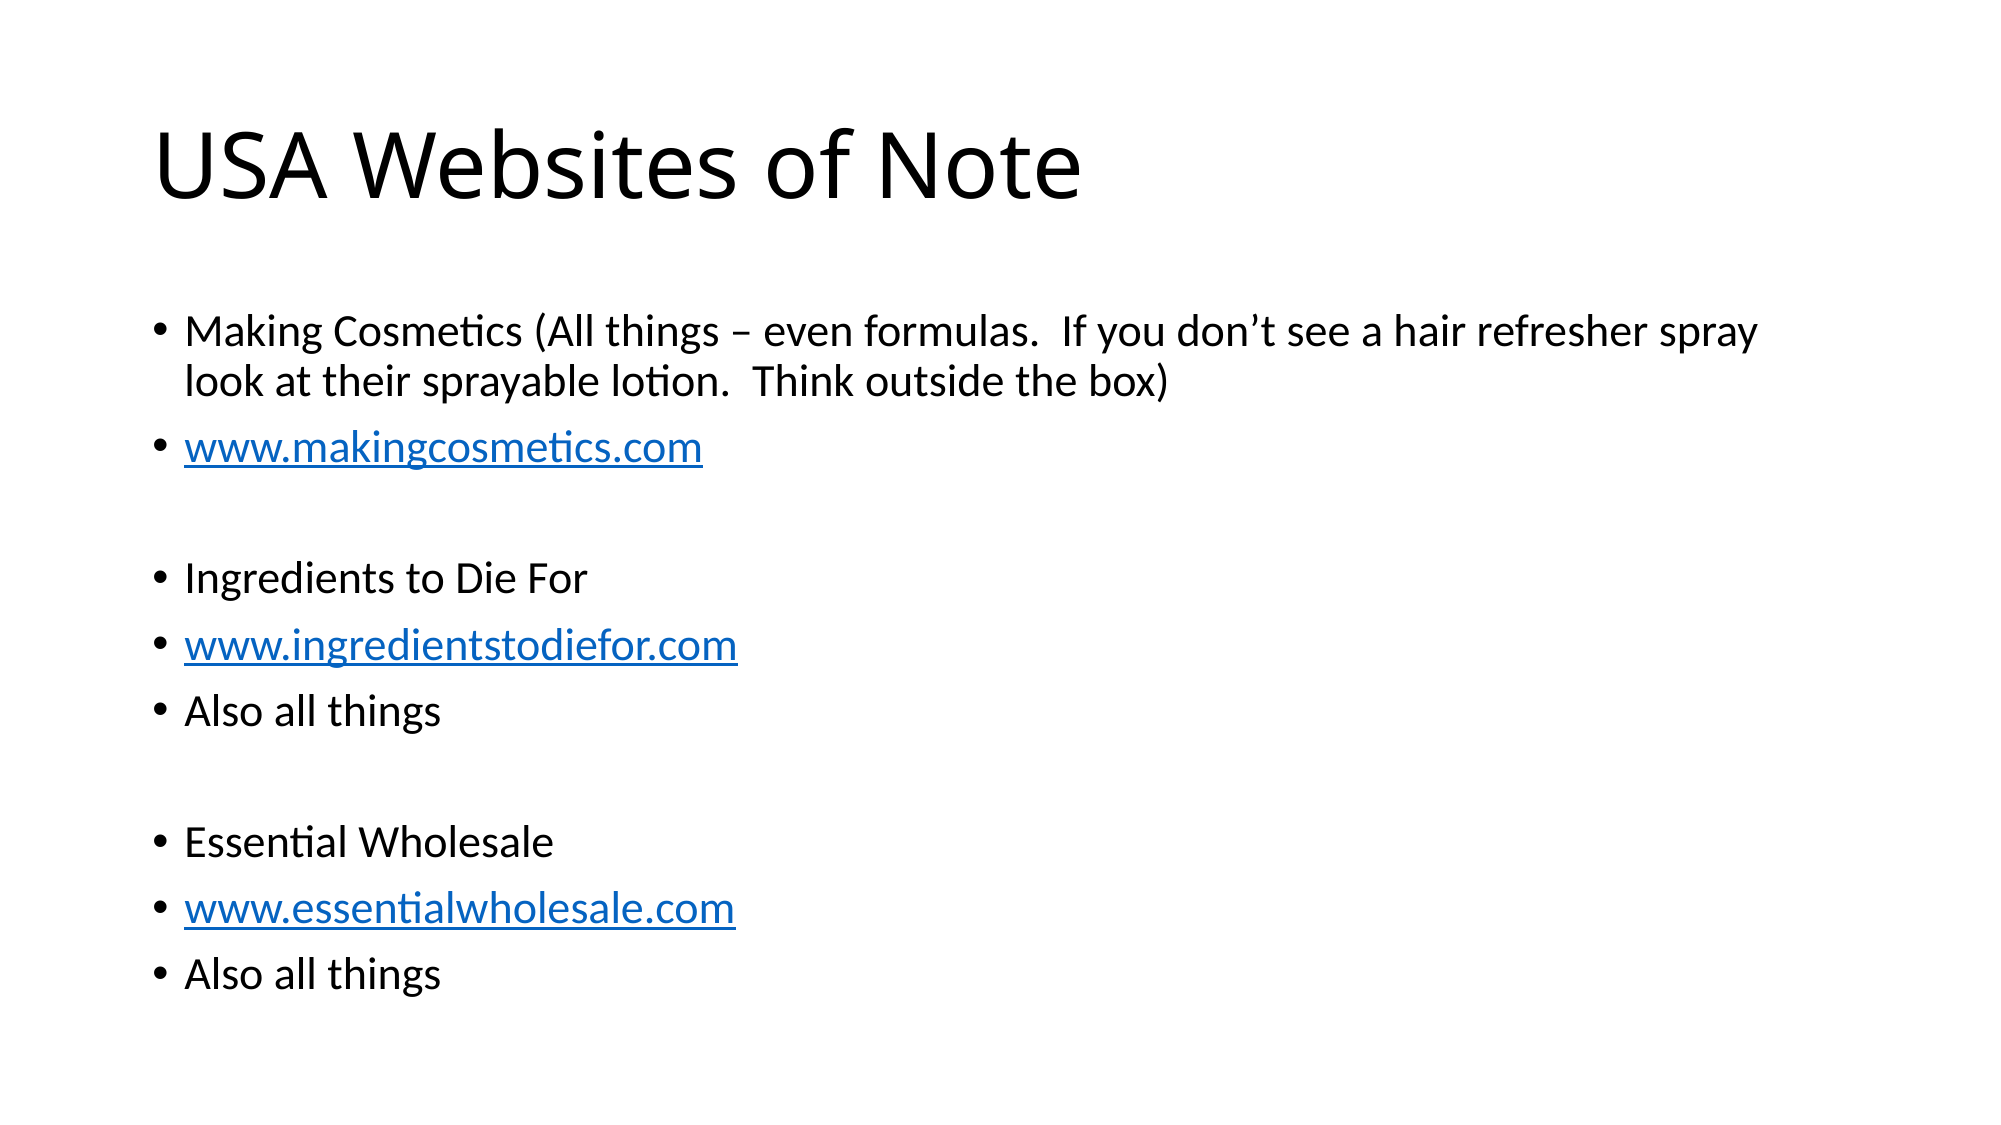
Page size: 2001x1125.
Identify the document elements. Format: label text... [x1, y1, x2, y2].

list Making Cosmetics (All things – even formulas. If you don’t see a hair refresher spray look at their sprayable lotion. Think outside the box) www.makingcosmetics.com Ingredients to Die For www.ingredientstodiefor.com Also all things Essential Wholesale www.essentialwholesale.com Also all things [137, 299, 1863, 1014]
title USA Websites of Note [137, 59, 1863, 278]
